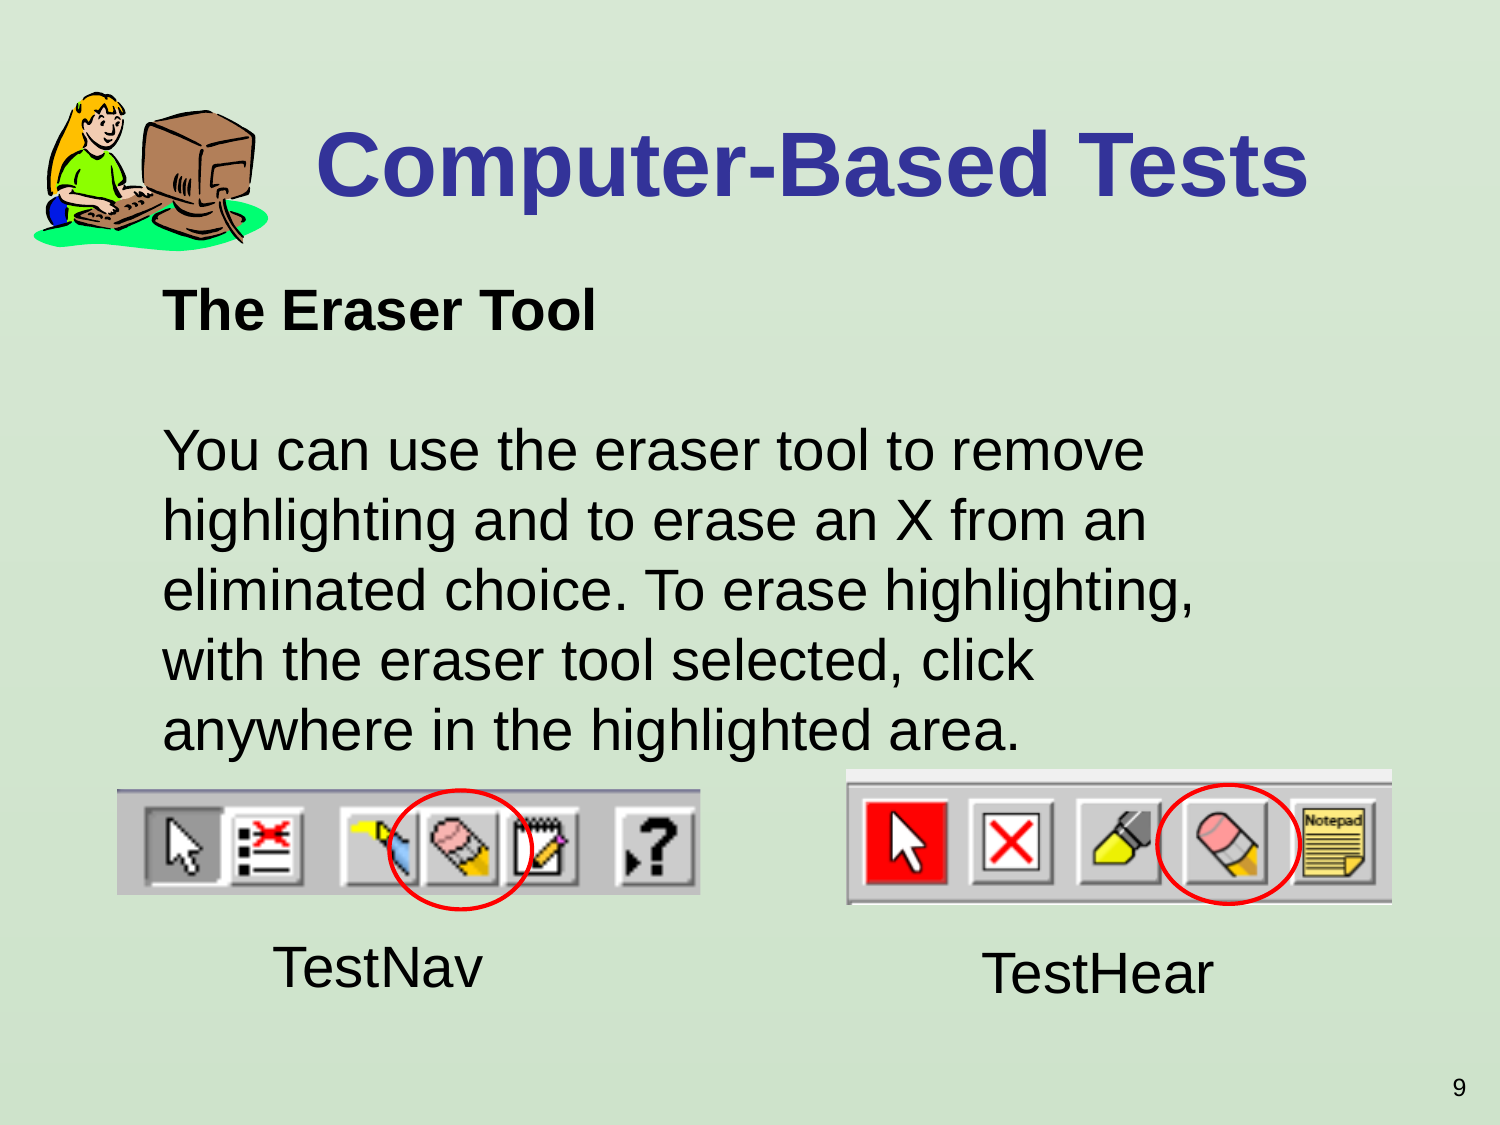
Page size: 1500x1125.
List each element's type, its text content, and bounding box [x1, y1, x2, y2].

picture [116, 789, 701, 896]
text_box TestHear [966, 927, 1262, 1013]
text_box TestNav [258, 922, 515, 1007]
text_box 9 [1362, 1063, 1482, 1108]
picture [845, 769, 1392, 905]
text_box [431, 904, 491, 910]
text_box The Eraser Tool You can use the eraser tool to remove highlighting and to erase an X from an eliminated choice. To erase highlighting, with the eraser tool selected, click anywhere in the highlighted area. [147, 264, 1245, 770]
title Computer-Based Tests [299, 87, 1426, 233]
list [74, 262, 1426, 1006]
picture [10, 90, 290, 253]
